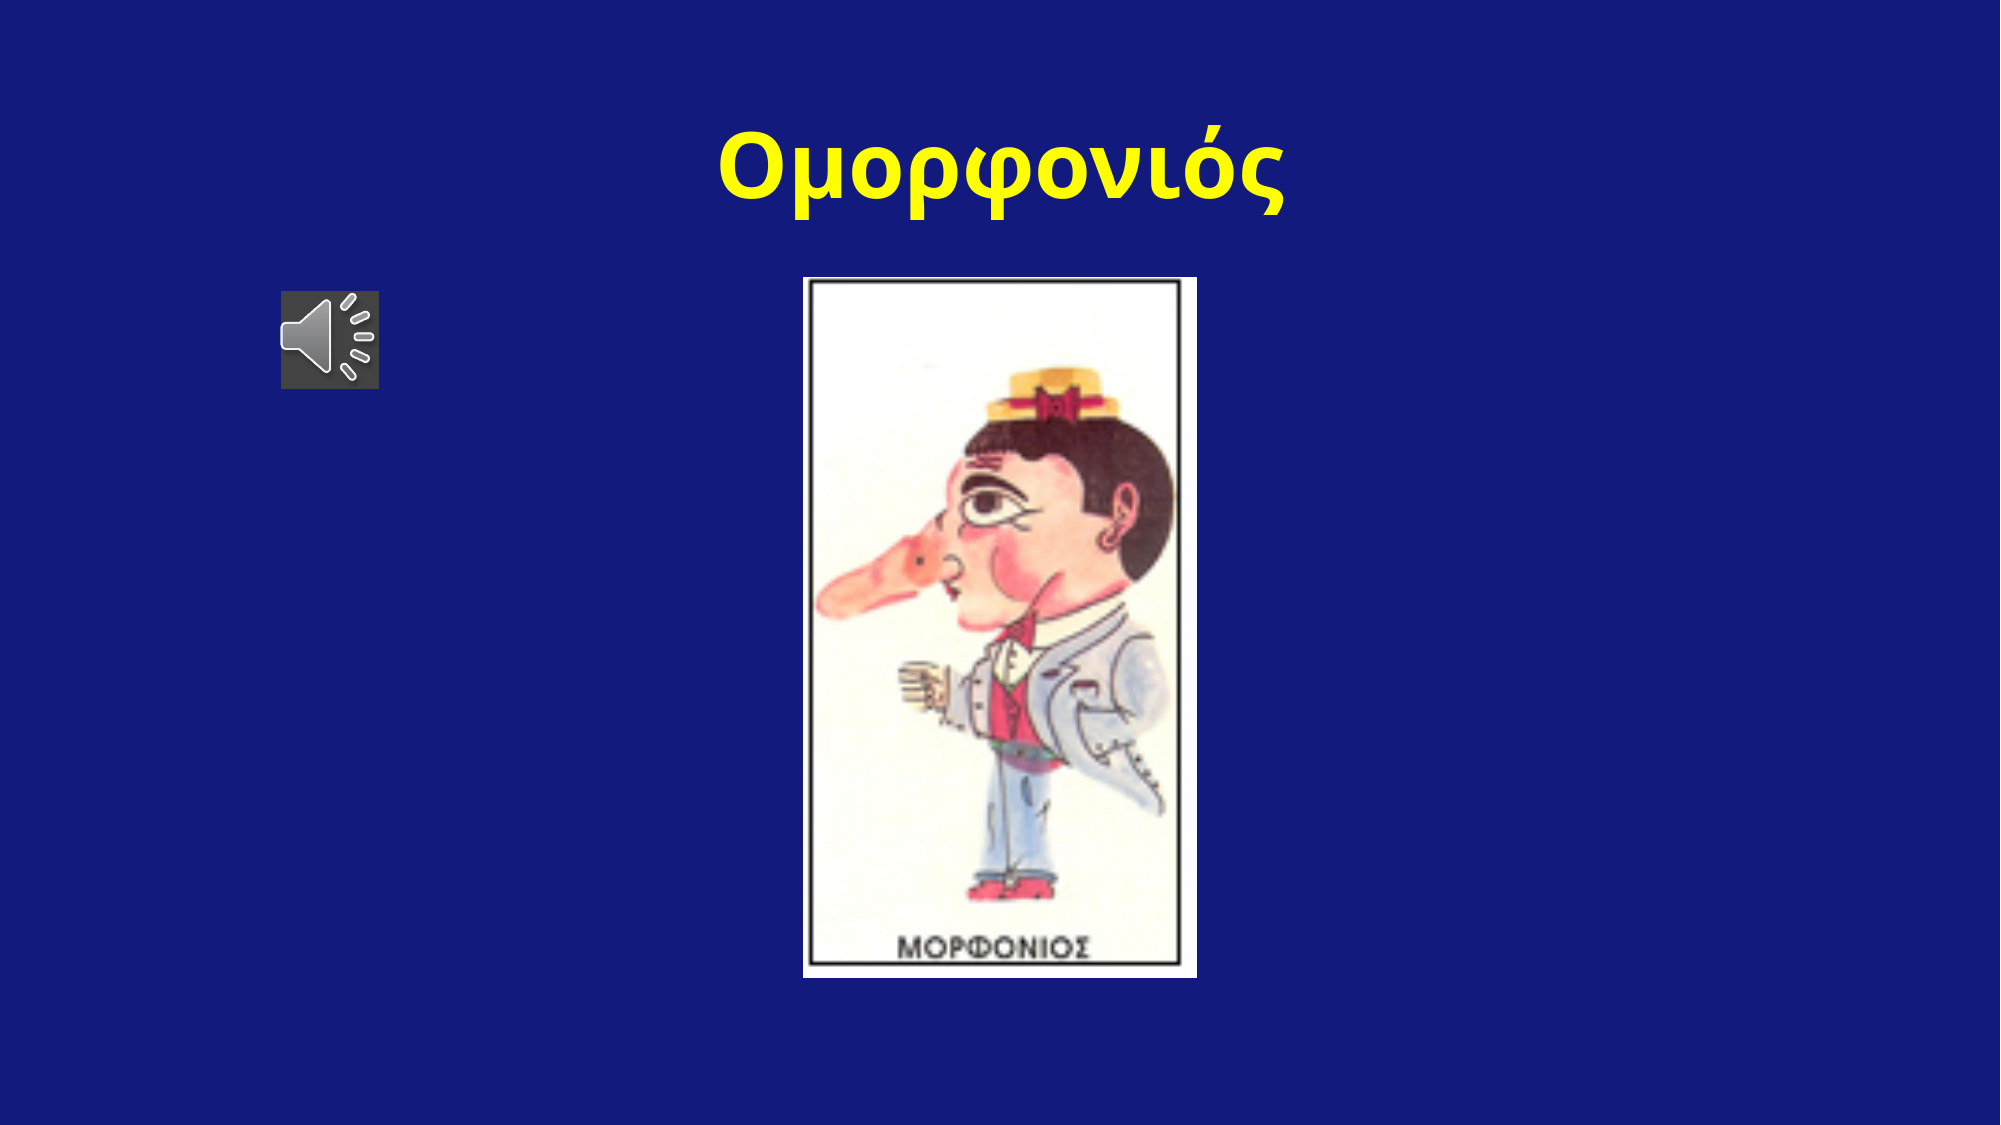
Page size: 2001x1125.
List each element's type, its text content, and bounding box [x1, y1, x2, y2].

picture [803, 277, 1197, 978]
title Ομορφονιός [137, 59, 1863, 278]
picture [279, 289, 380, 390]
